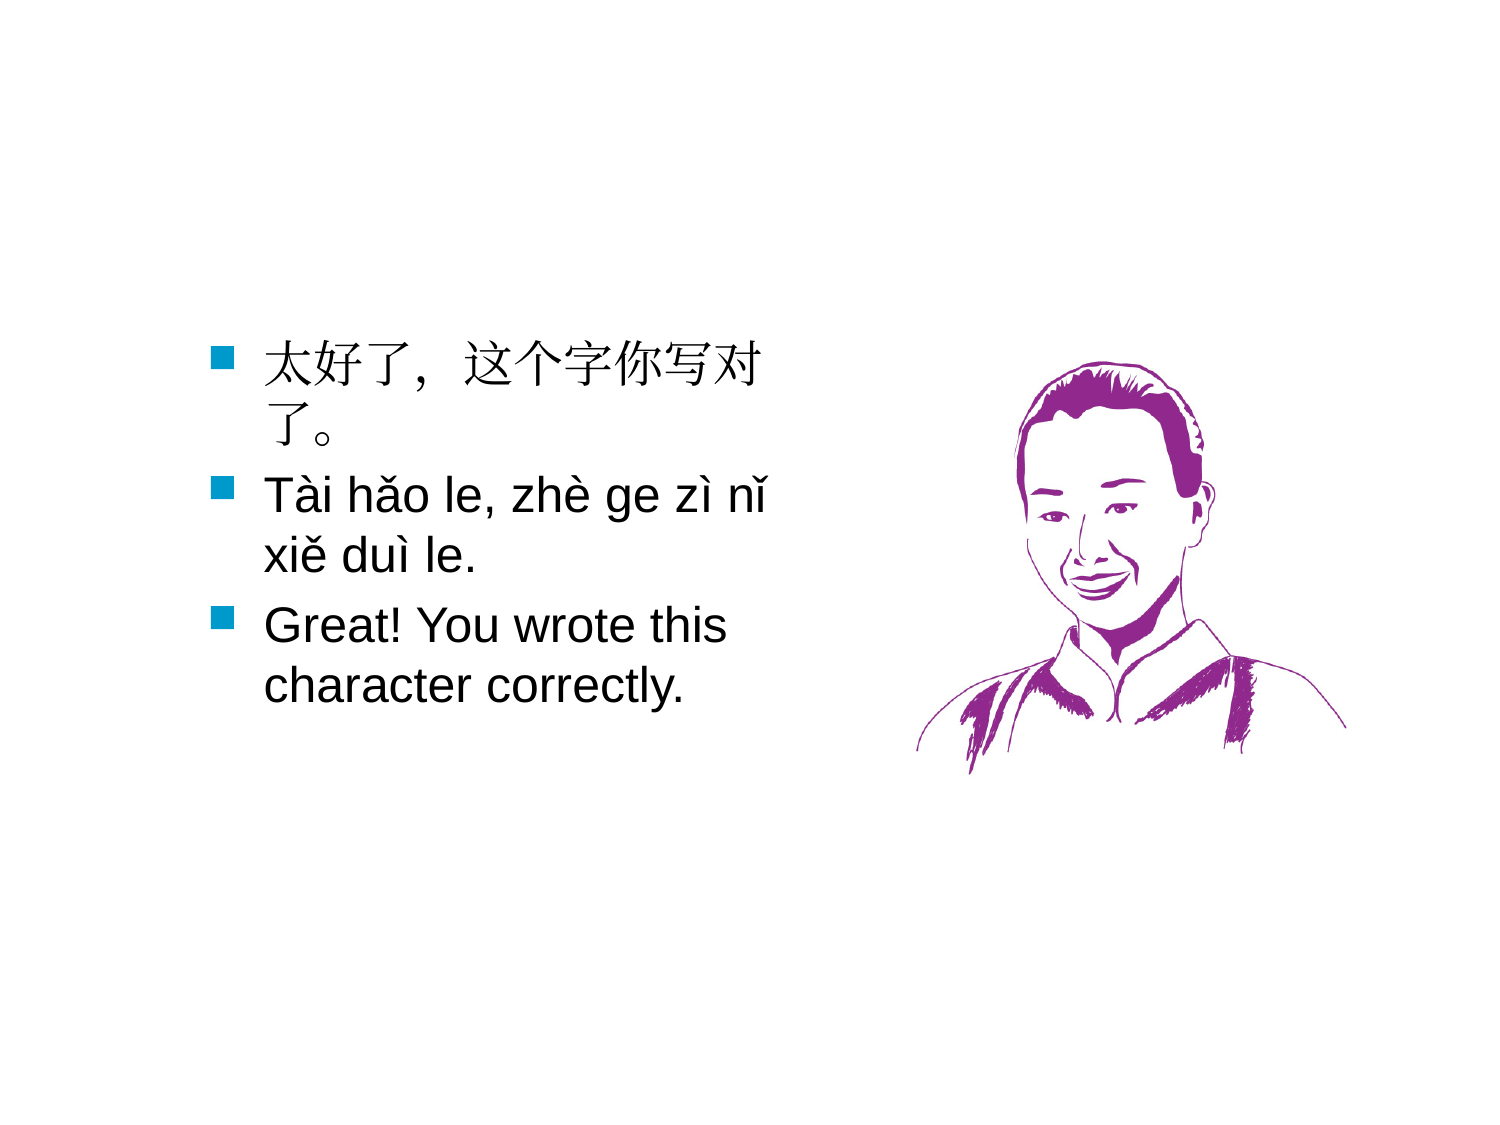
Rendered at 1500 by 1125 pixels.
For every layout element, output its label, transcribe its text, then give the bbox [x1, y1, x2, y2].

picture [915, 361, 1347, 783]
list 太好了，这个字你写对了。 Tài hǎo le, zhè ge zì nǐ xiě duì le. Great! You wrote this character correctly. [192, 324, 818, 1001]
